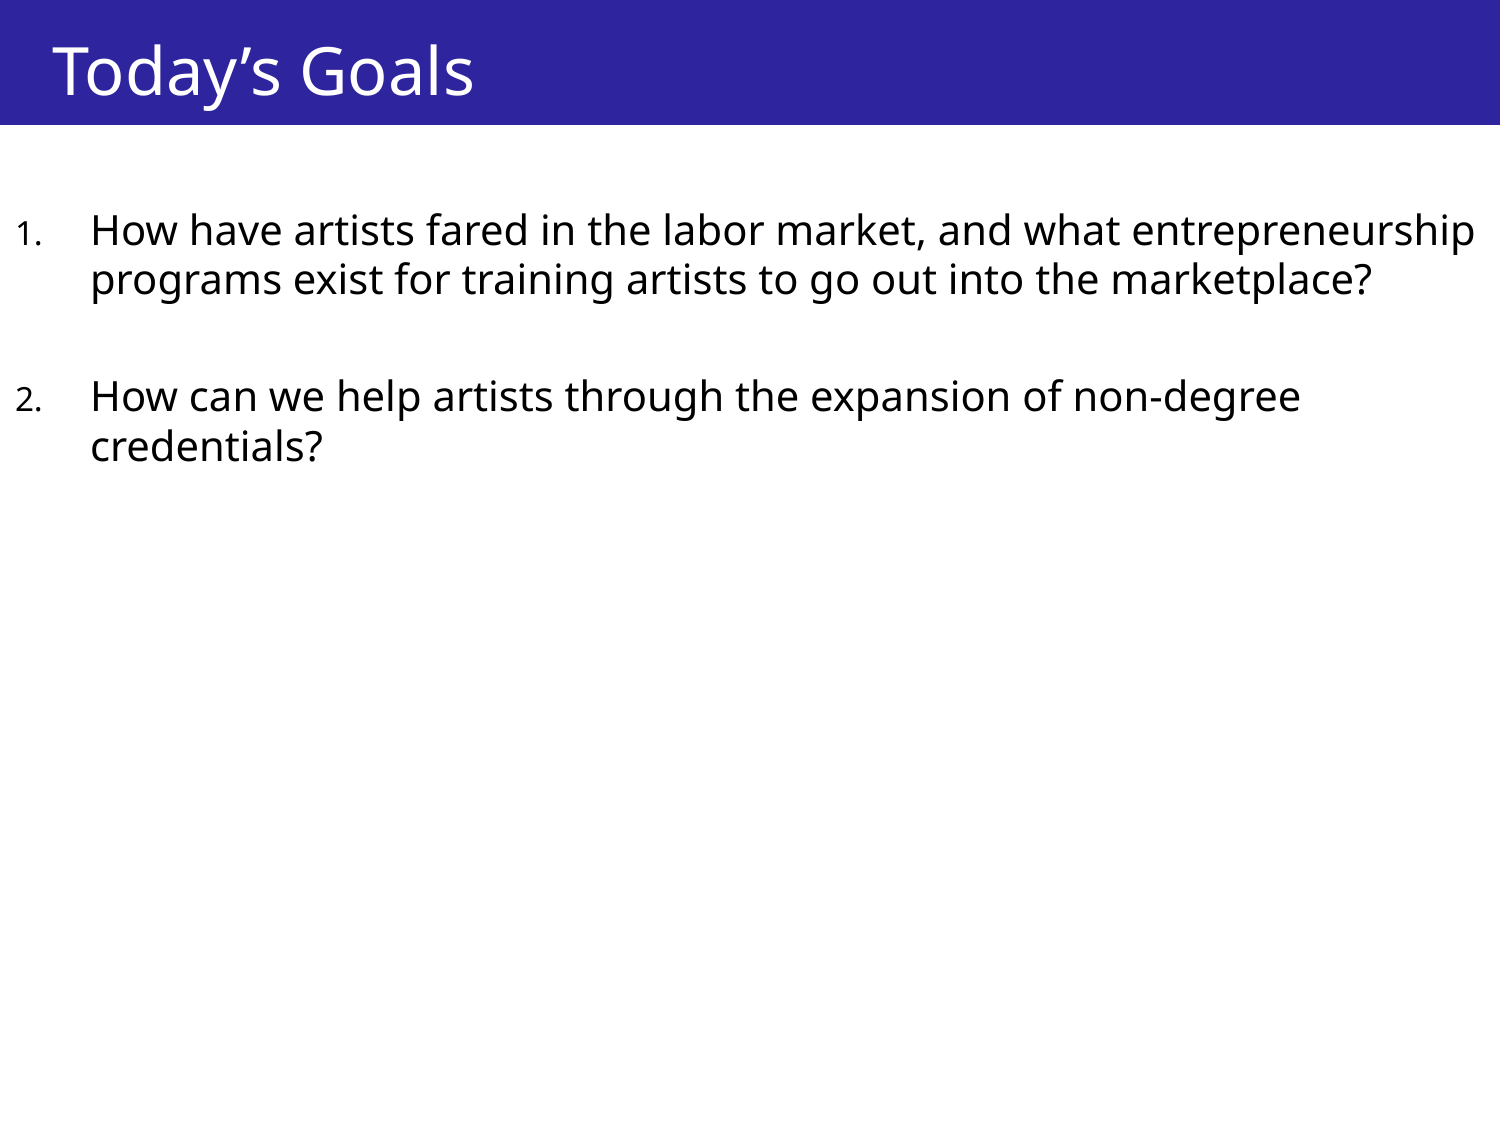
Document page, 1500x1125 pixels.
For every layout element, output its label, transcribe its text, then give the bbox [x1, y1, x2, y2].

list How have artists fared in the labor market, and what entrepreneurship programs exist for training artists to go out into the marketplace? How can we help artists through the expansion of non-degree credentials? [0, 137, 1500, 1088]
title Today’s Goals [37, 24, 1476, 113]
